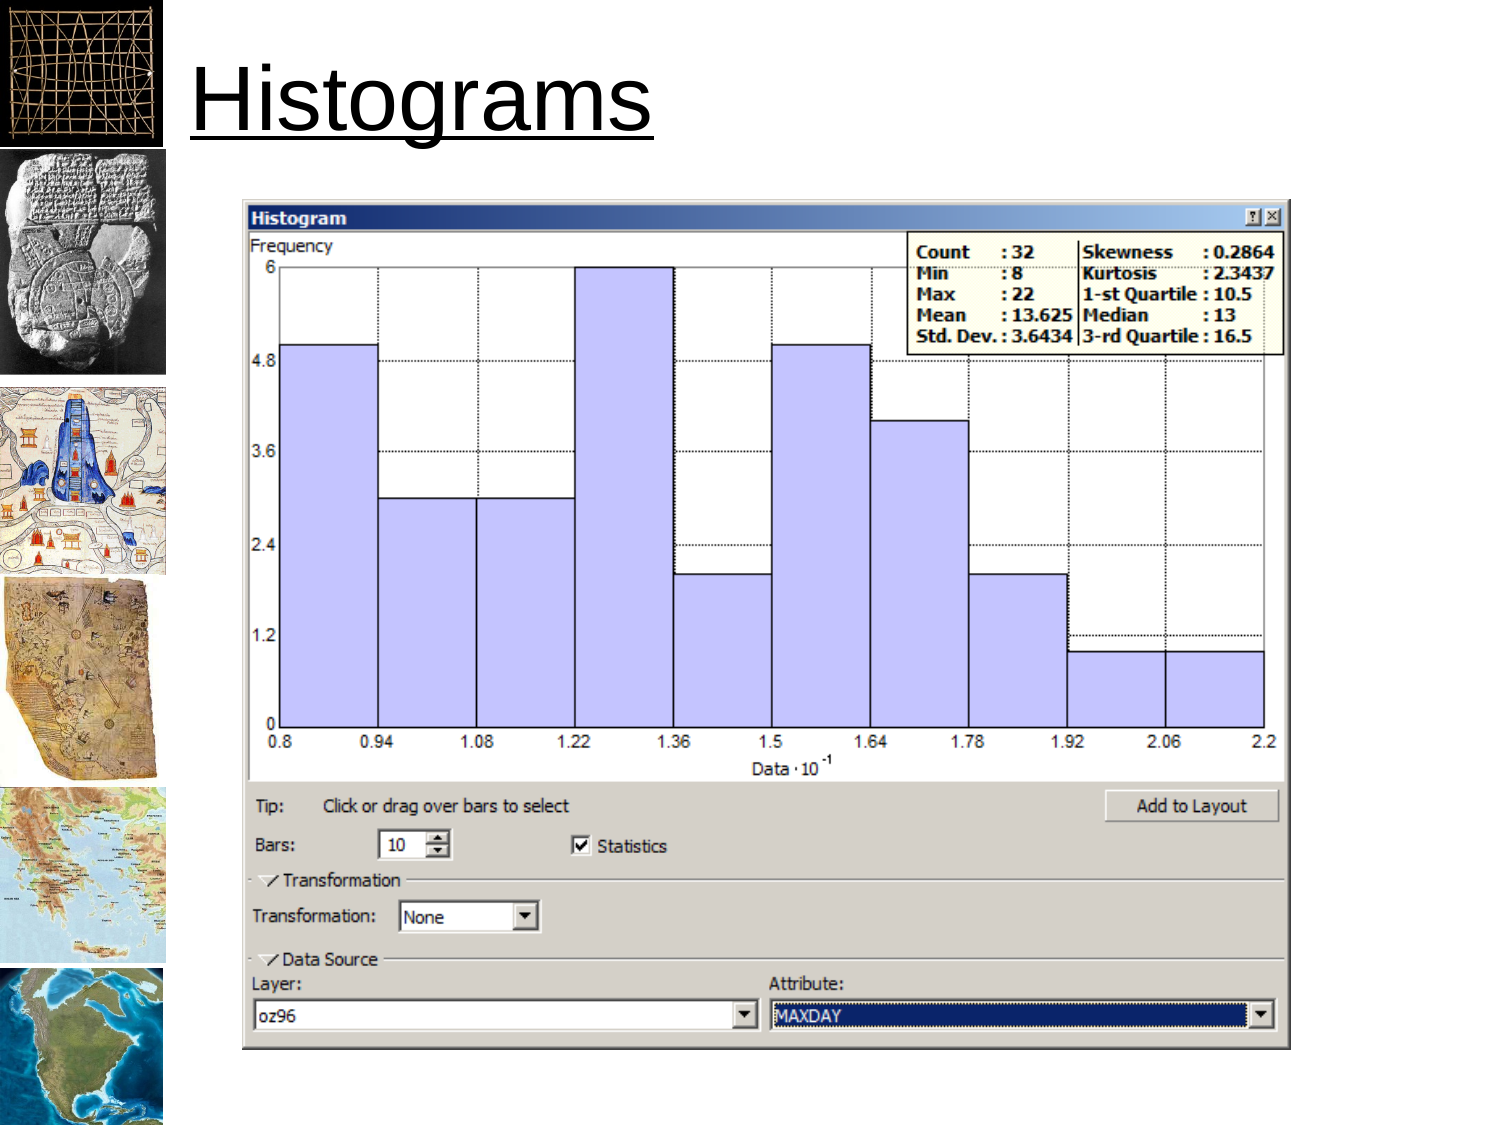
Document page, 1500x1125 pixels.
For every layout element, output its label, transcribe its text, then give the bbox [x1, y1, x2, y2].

picture [0, 968, 163, 1125]
picture [241, 199, 1291, 1051]
picture [0, 149, 166, 375]
picture [0, 0, 163, 147]
title Histograms [174, 0, 1475, 188]
picture [0, 387, 166, 963]
